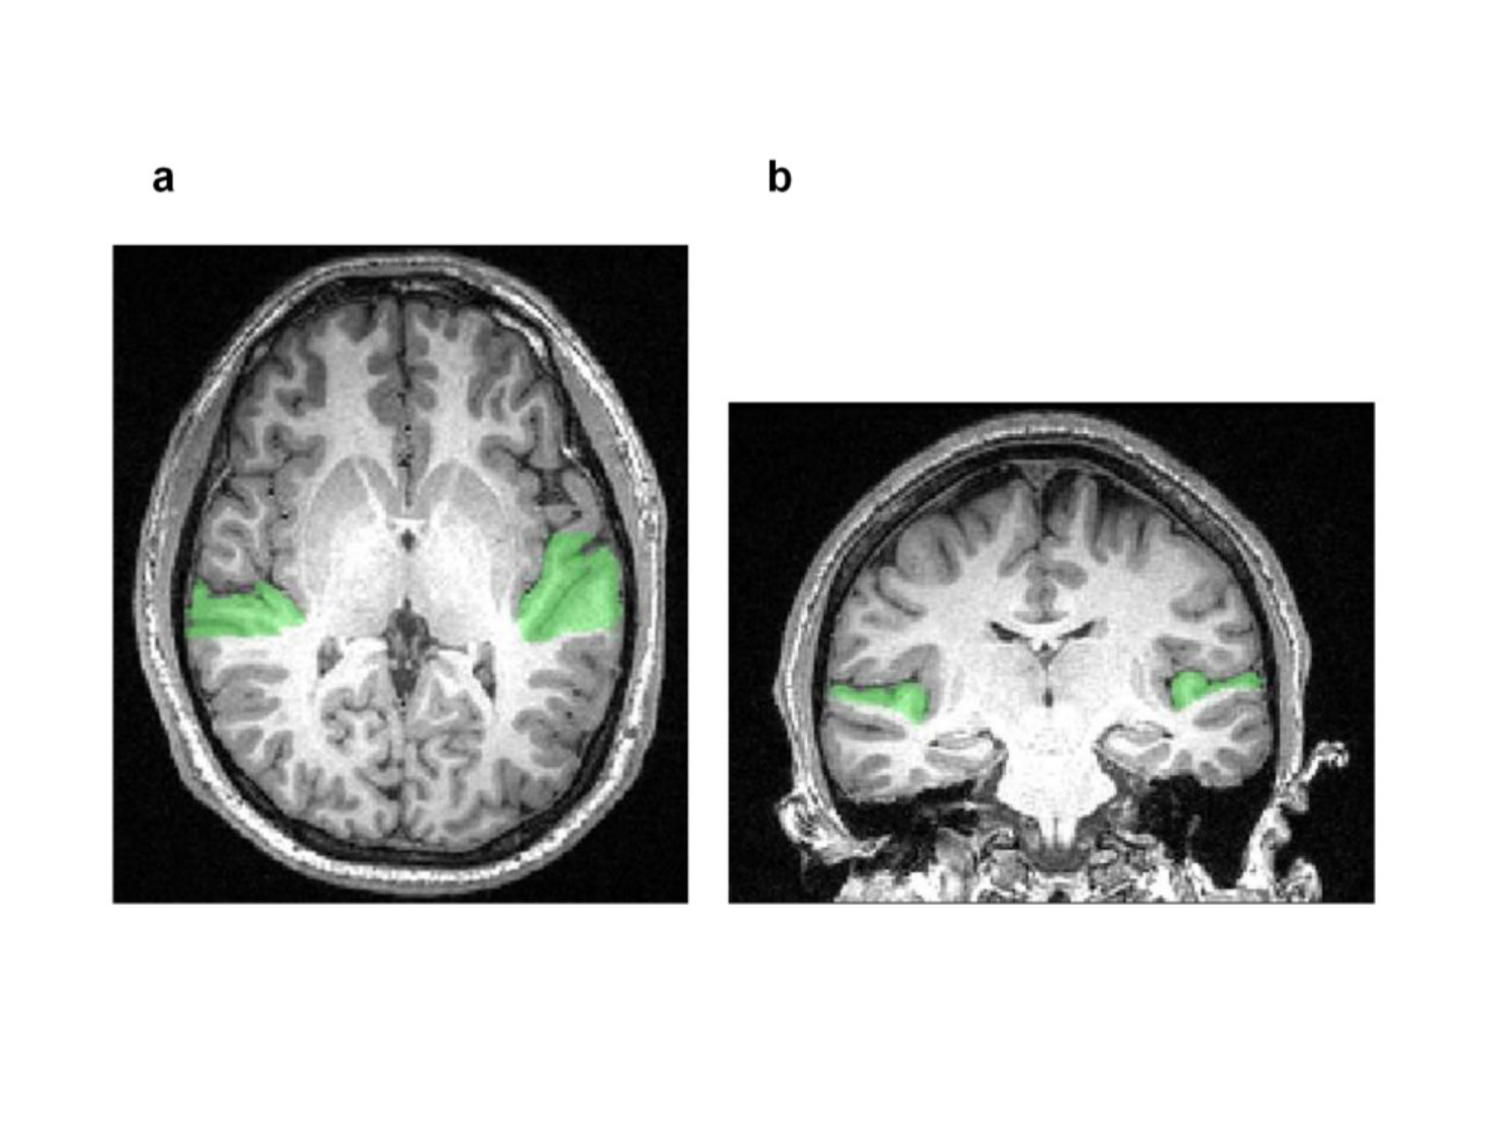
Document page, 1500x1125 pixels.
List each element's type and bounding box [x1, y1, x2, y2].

picture [49, 149, 1432, 938]
